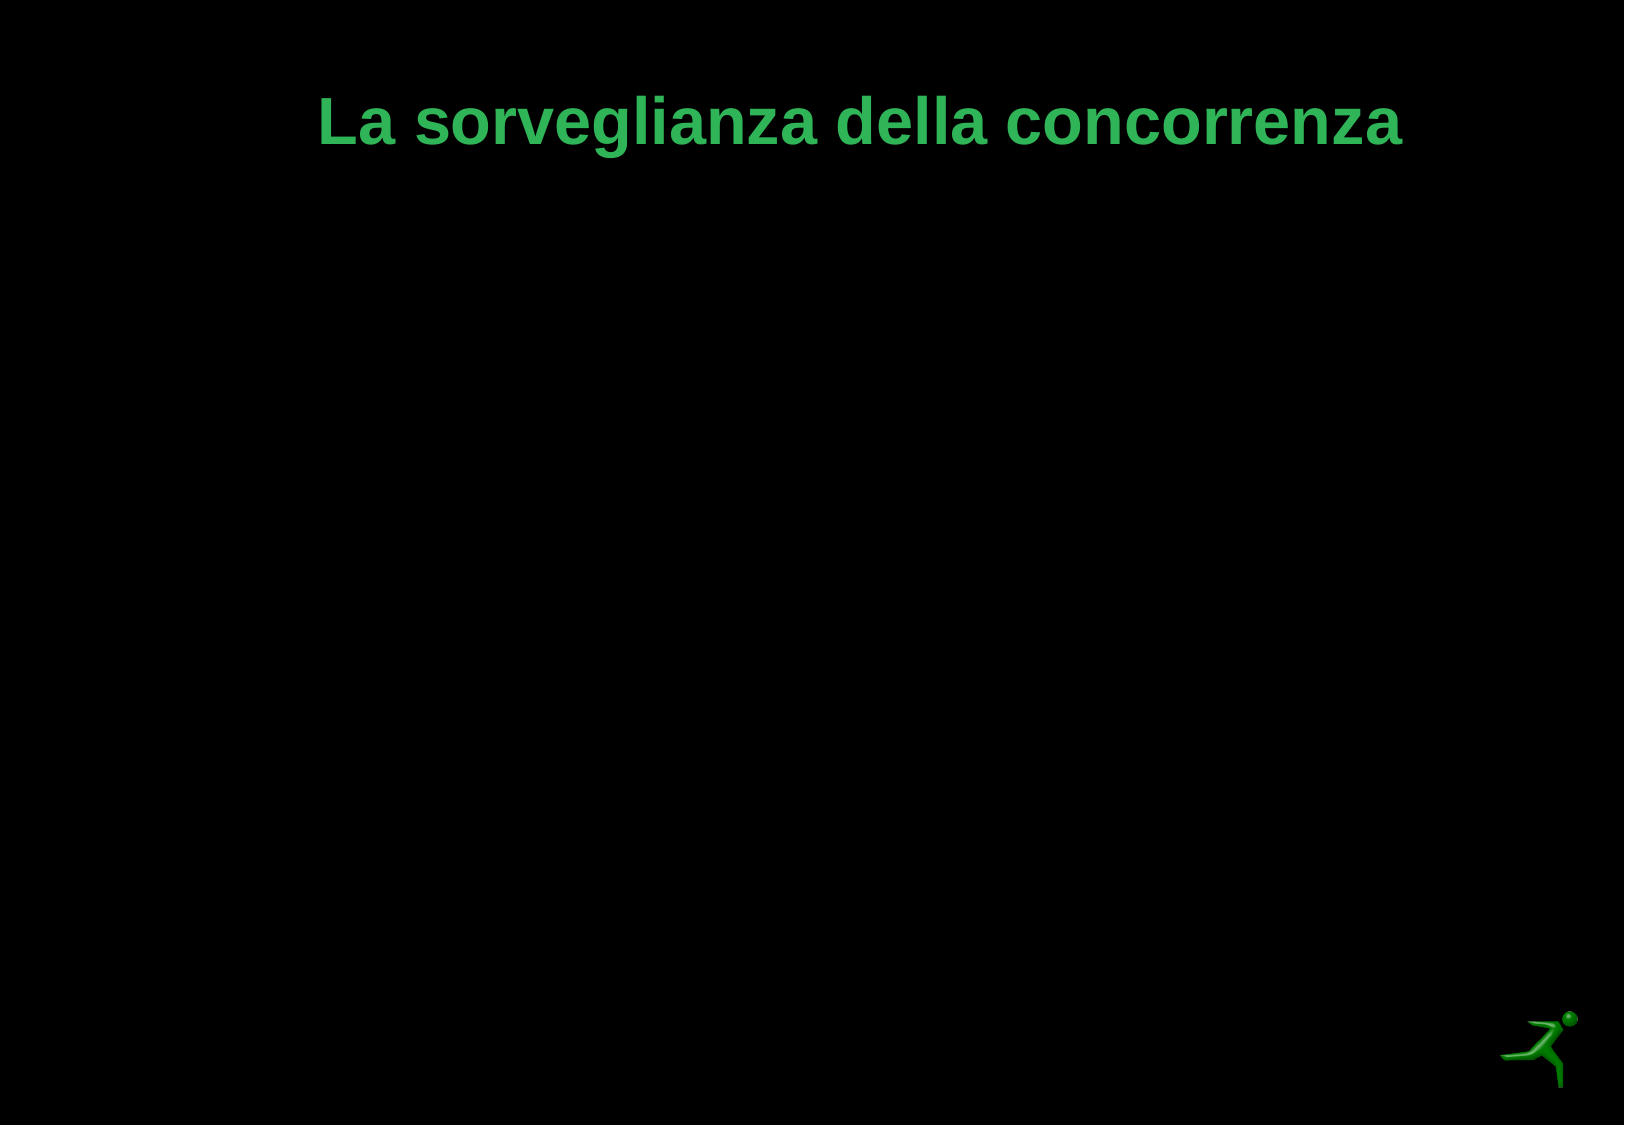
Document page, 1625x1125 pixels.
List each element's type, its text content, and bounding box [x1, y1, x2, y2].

picture [1479, 990, 1598, 1109]
title La sorveglianza della concorrenza [170, 70, 1552, 246]
